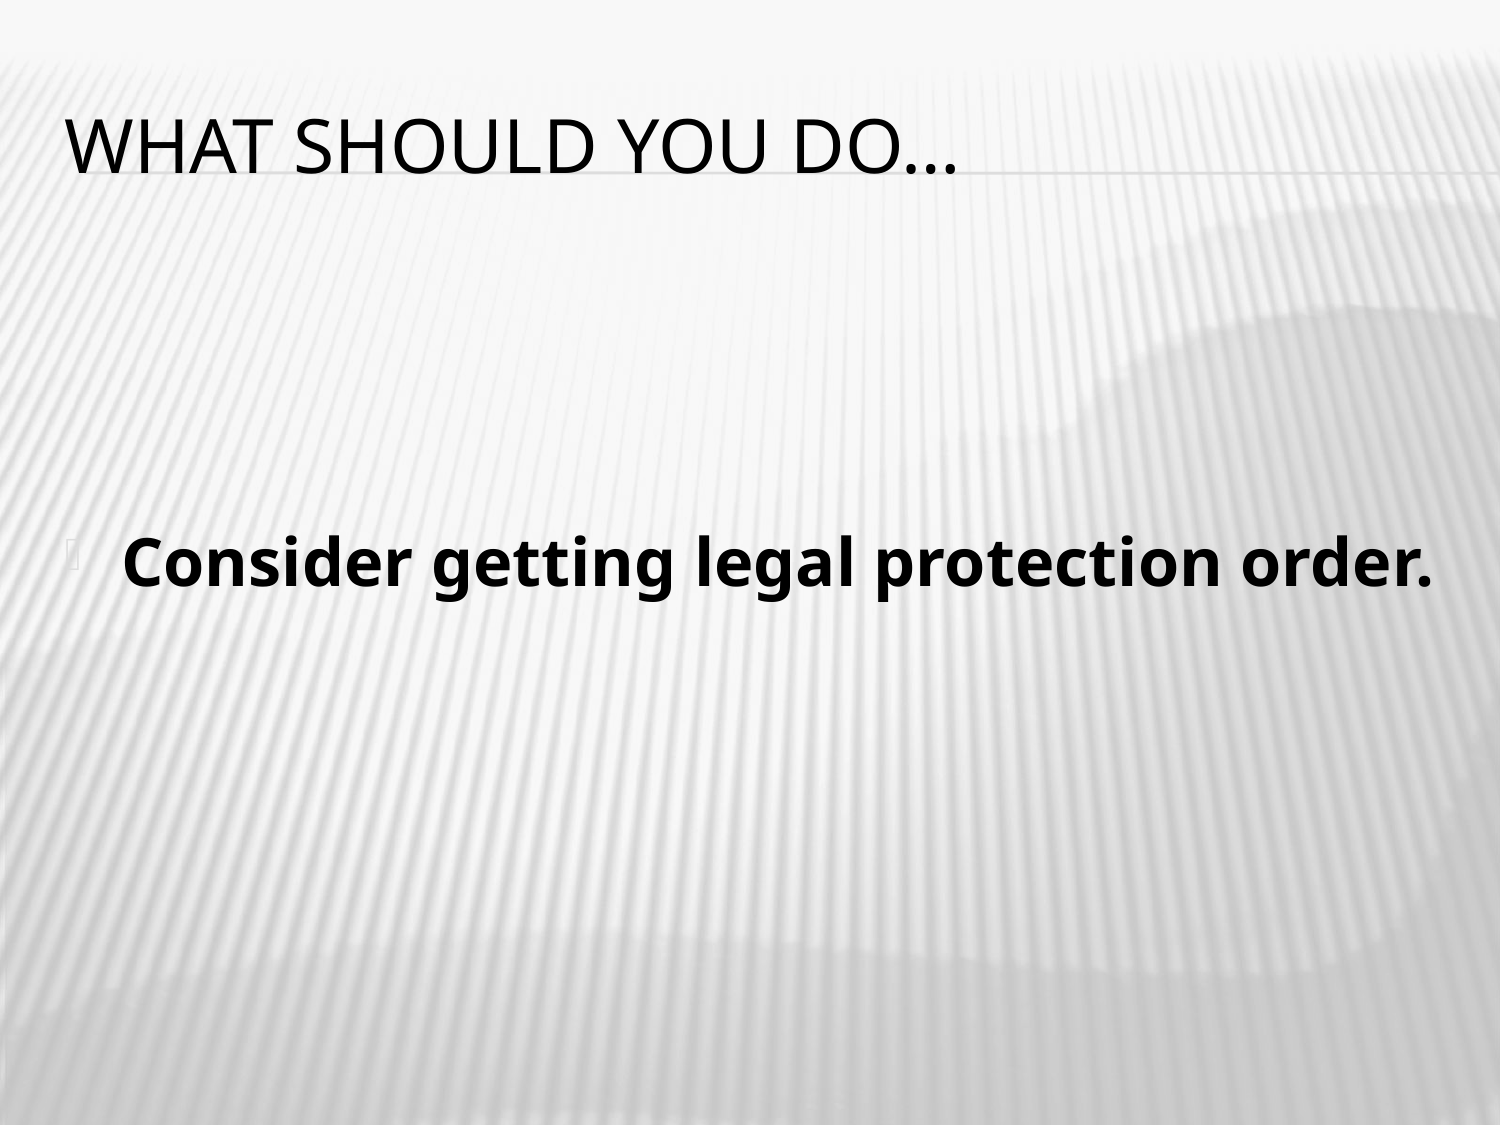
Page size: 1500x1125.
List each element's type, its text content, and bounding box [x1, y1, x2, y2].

list Consider getting legal protection order. [50, 254, 1475, 998]
title What should you do… [50, 75, 1475, 213]
